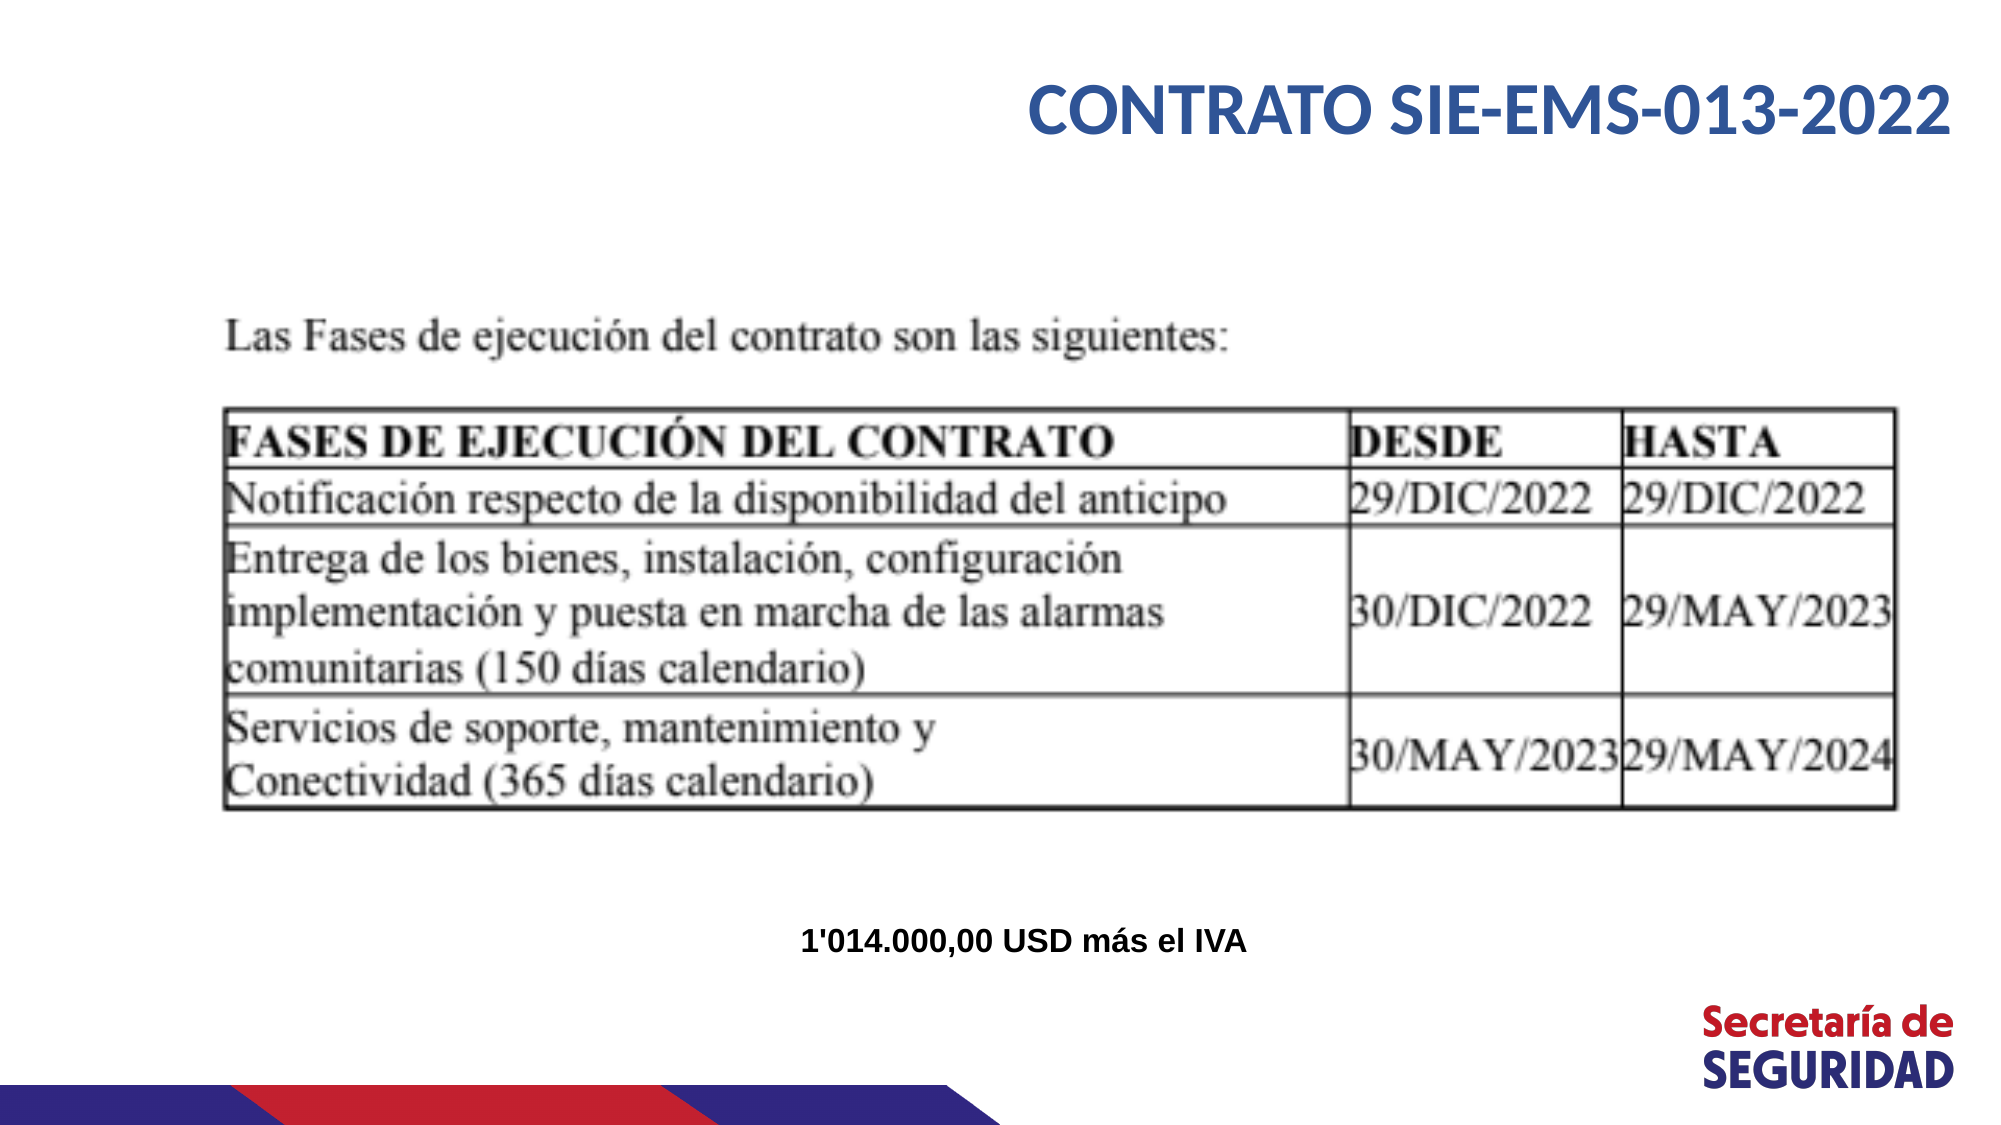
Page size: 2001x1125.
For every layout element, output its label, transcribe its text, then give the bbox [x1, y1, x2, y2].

picture [1689, 968, 1968, 1125]
picture [0, 1084, 1000, 1125]
picture [210, 295, 1916, 831]
text_box CONTRATO SIE-EMS-013-2022 [158, 52, 1968, 157]
text_box 1'014.000,00 USD más el IVA [776, 897, 1351, 974]
